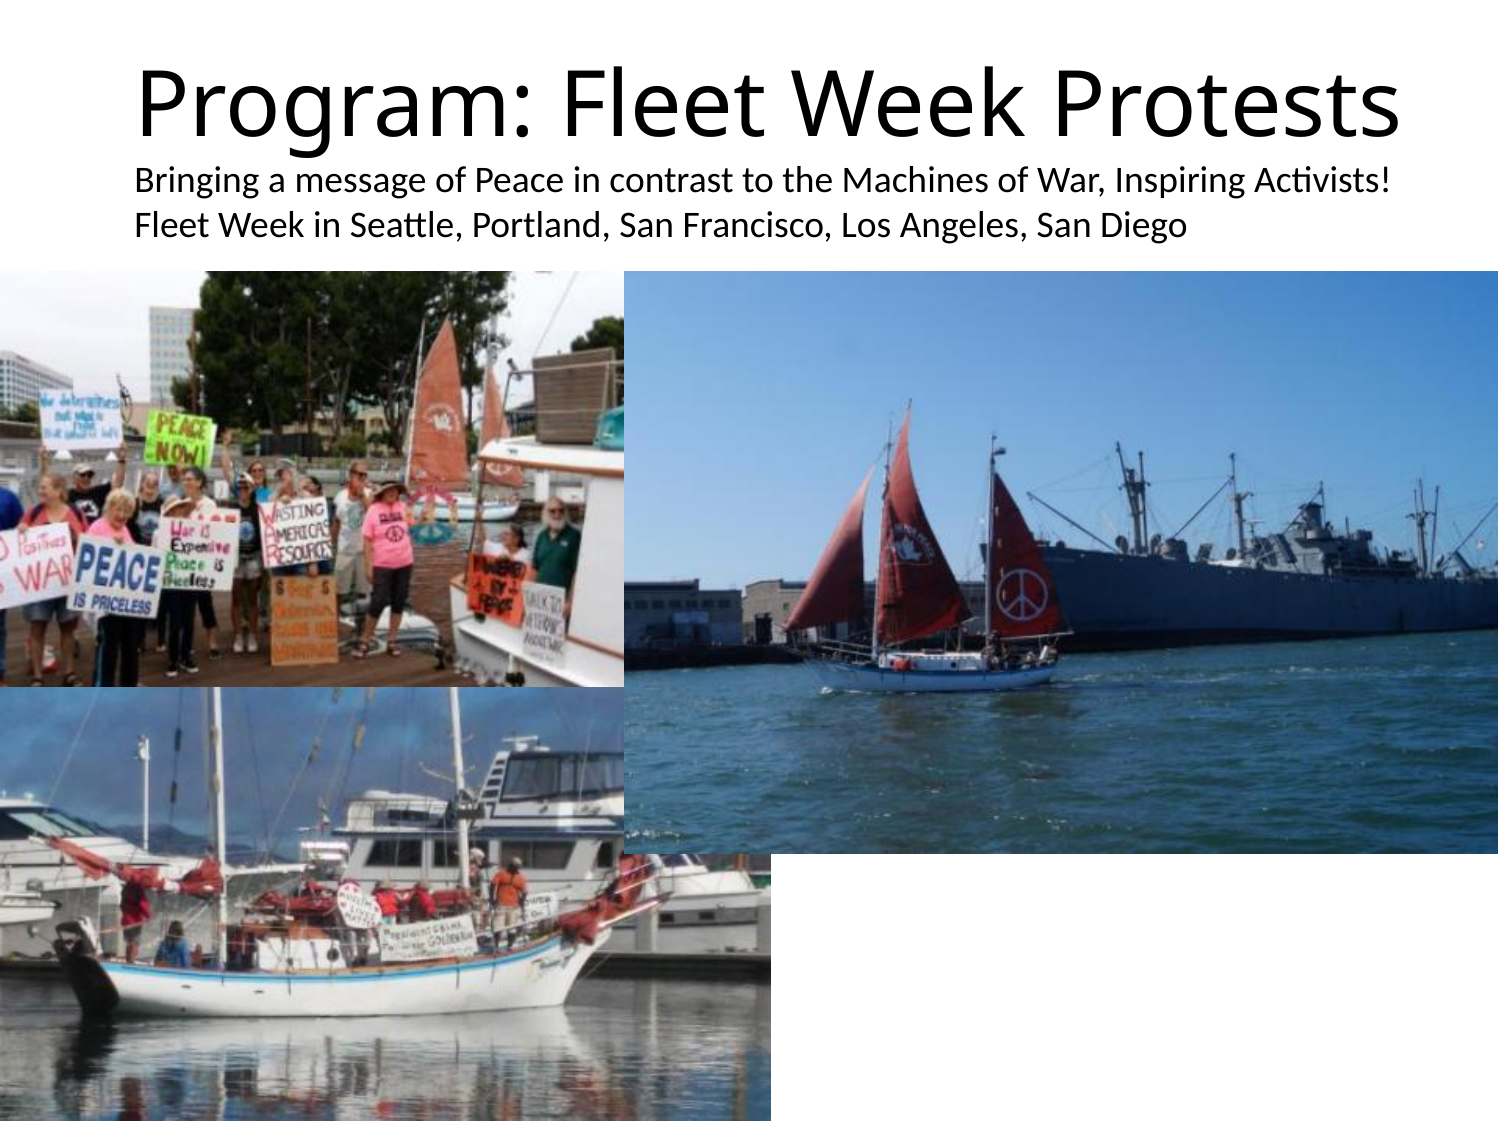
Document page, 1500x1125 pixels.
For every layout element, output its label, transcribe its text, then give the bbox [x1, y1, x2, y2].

text_box Program: Fleet Week Protests Bringing a message of Peace in contrast to the Machines of War, Inspiring Activists! Fleet Week in Seattle, Portland, San Francisco, Los Angeles, San Diego [119, 37, 1419, 253]
picture [0, 271, 1498, 1122]
